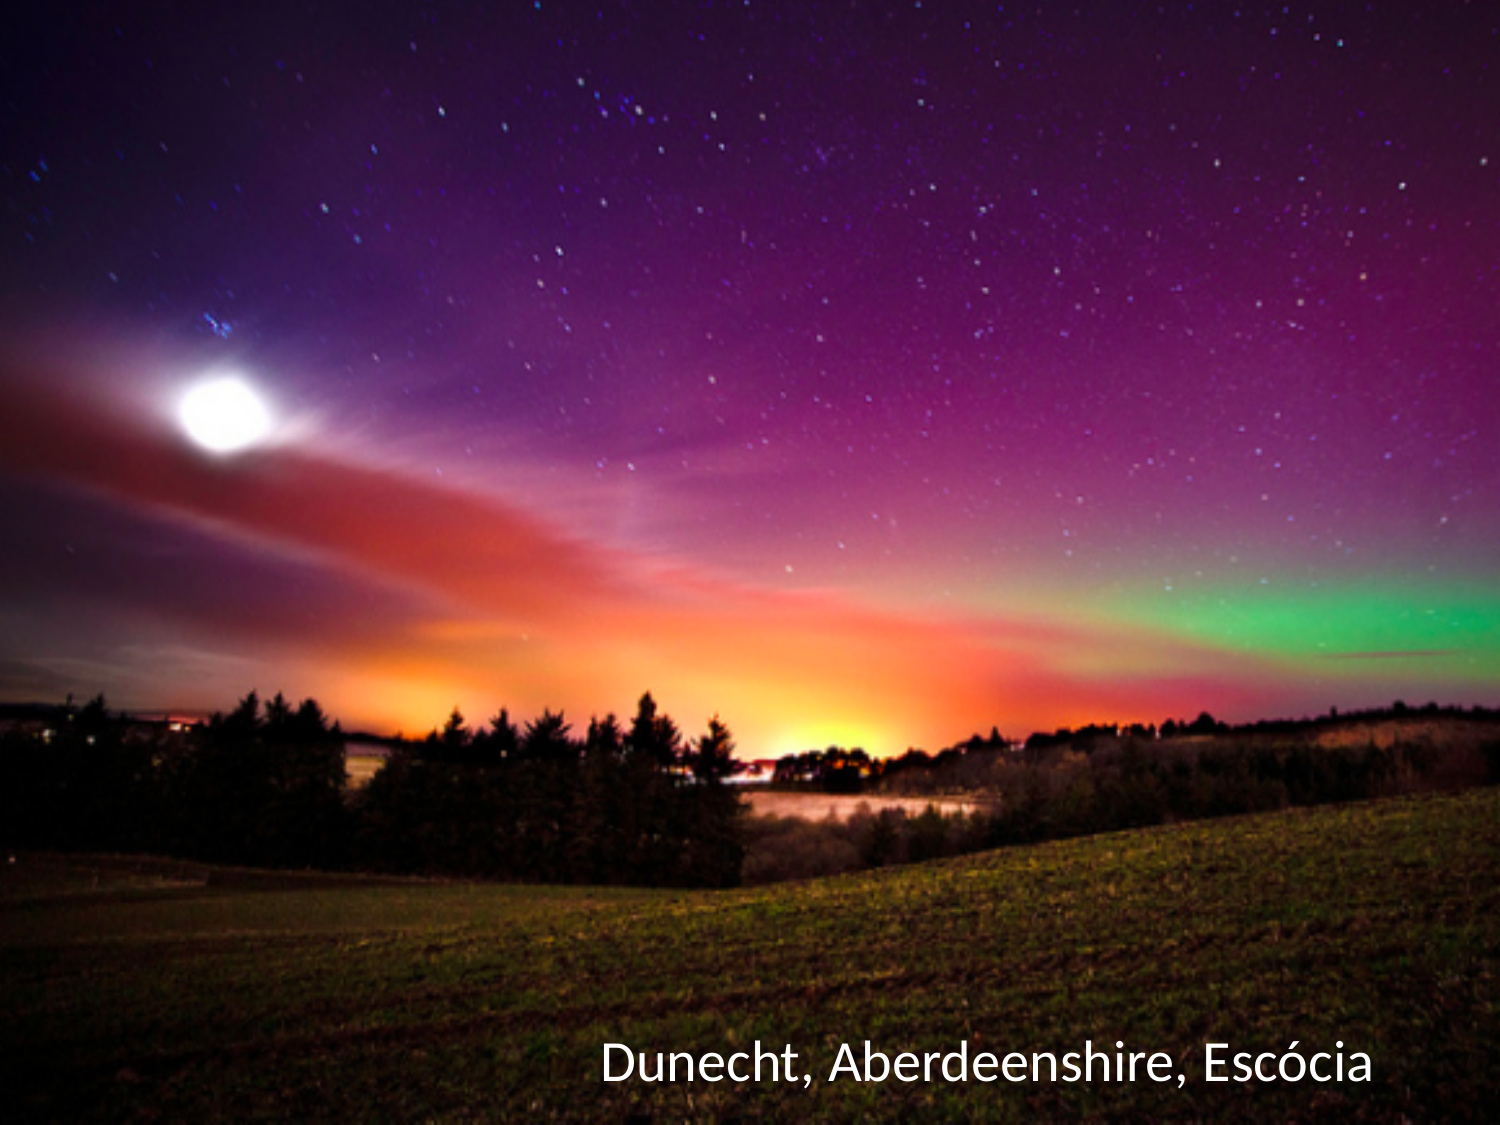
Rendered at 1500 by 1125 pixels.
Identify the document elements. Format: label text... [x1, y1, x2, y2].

title Dunecht, Aberdeenshire, Escócia [312, 964, 1500, 1125]
picture [0, 0, 1500, 1125]
